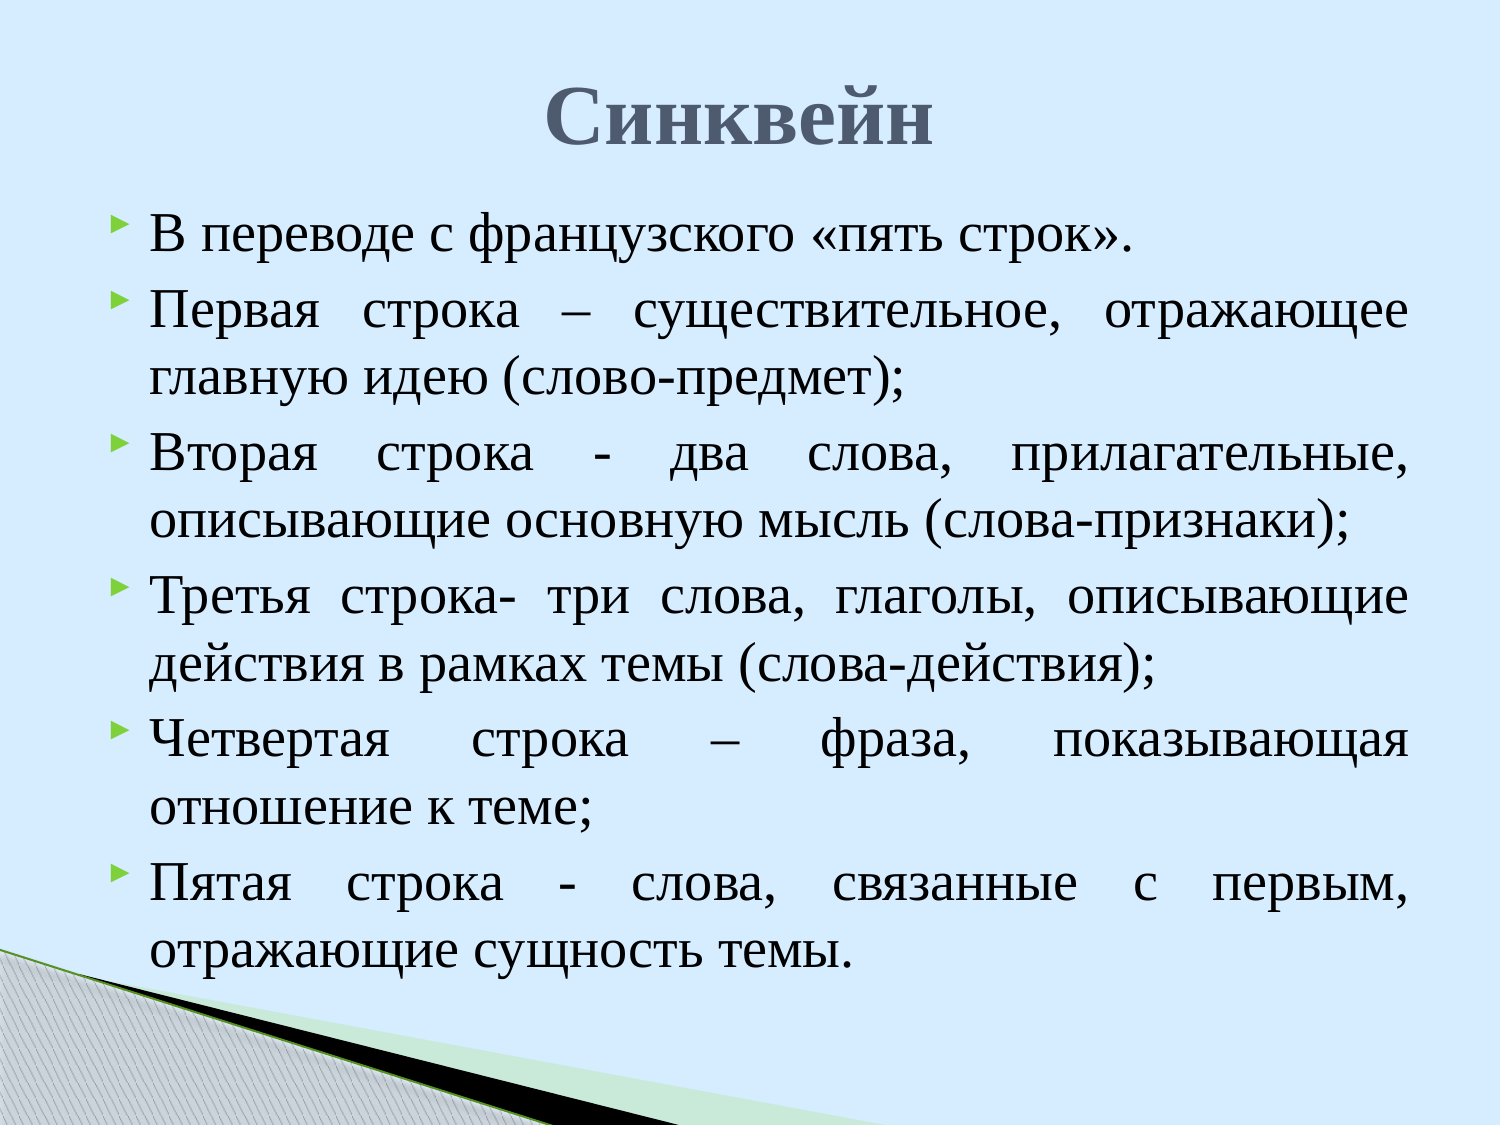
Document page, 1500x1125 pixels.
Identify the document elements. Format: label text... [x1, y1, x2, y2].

list В переводе с французского «пять строк». Первая строка – существительное, отражающее главную идею (слово-предмет); Вторая строка - два слова, прилагательные, описывающие основную мысль (слова-признаки); Третья строка- три слова, глаголы, описывающие действия в рамках темы (слова-действия); Четвертая строка – фраза, показывающая отношение к теме; Пятая строка - слова, связанные с первым, отражающие сущность темы. [75, 187, 1425, 1067]
title Синквейн [75, 45, 1425, 176]
